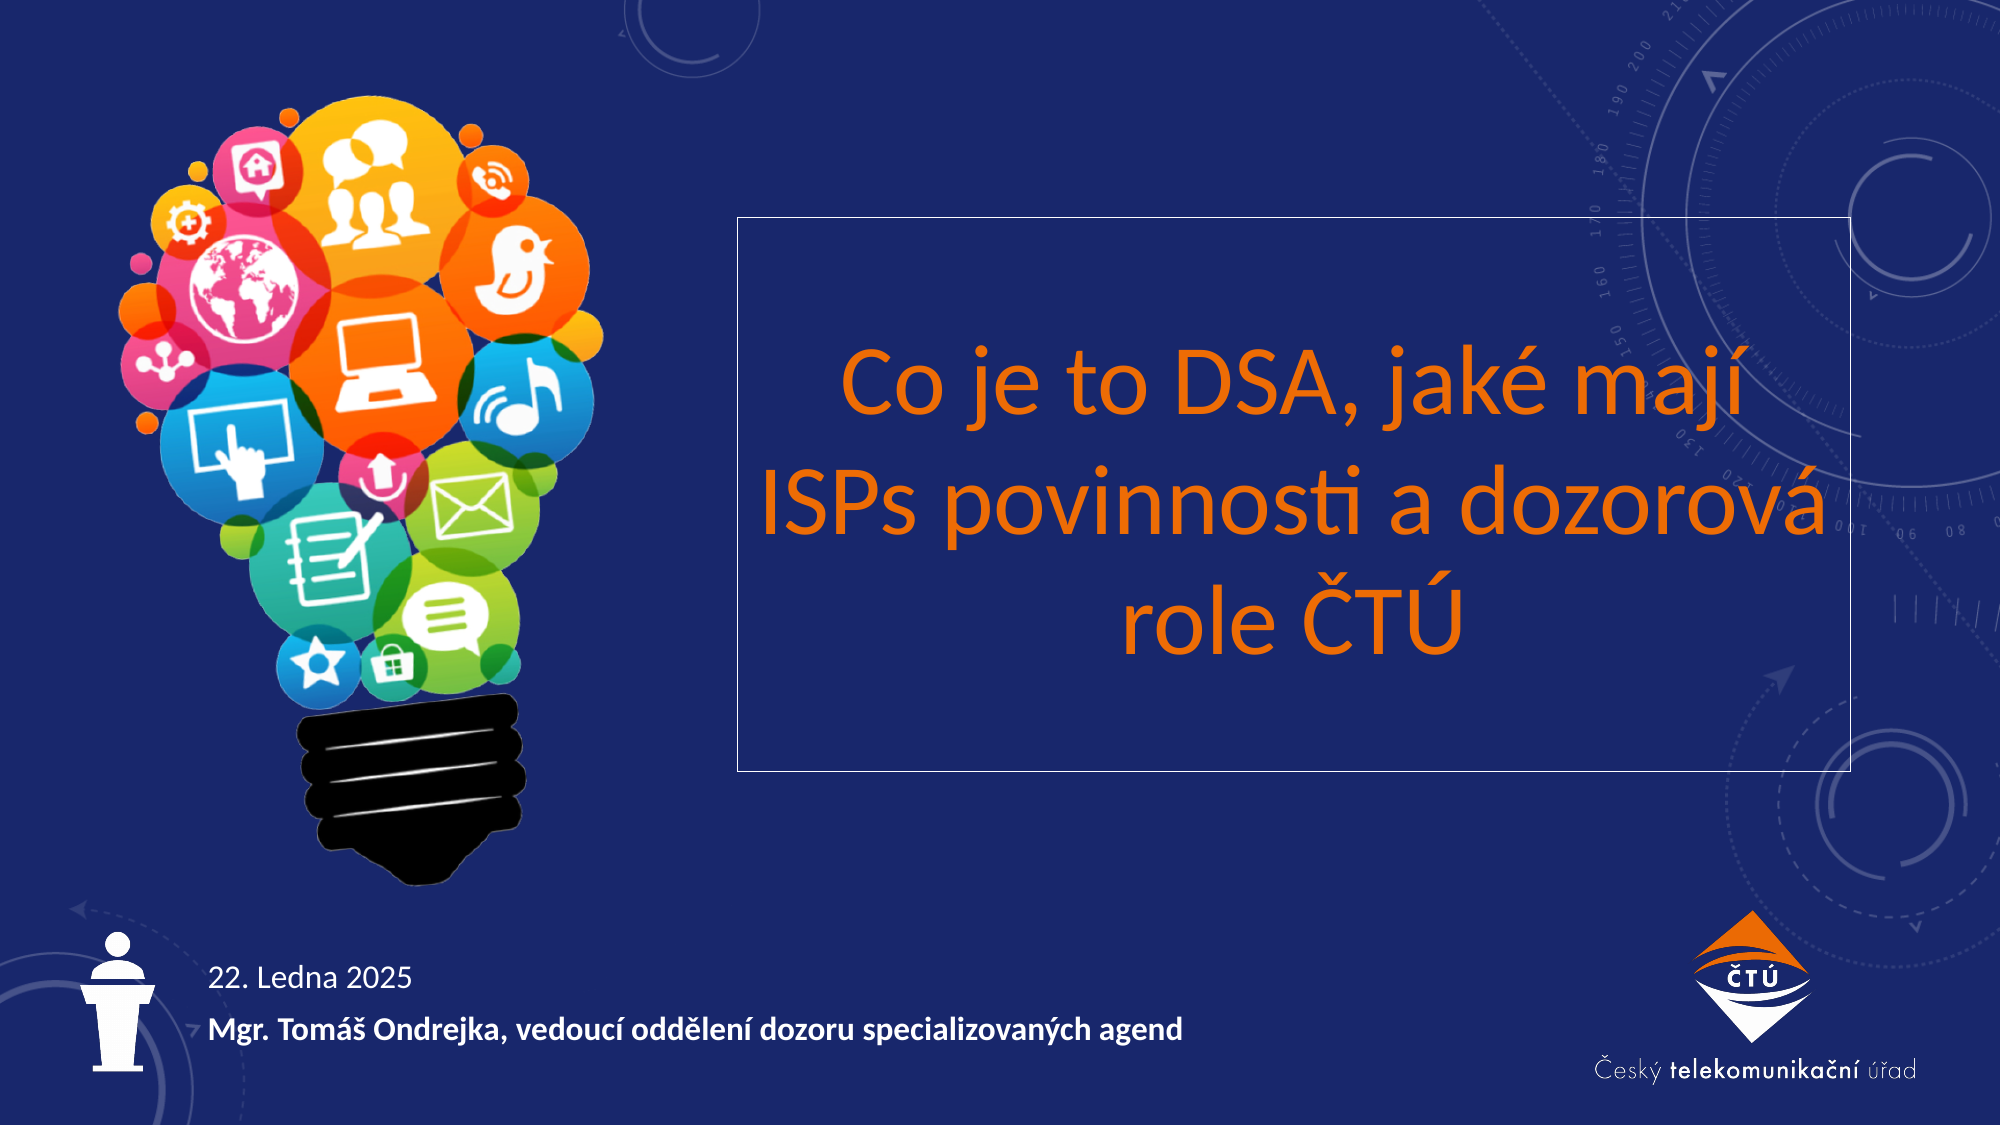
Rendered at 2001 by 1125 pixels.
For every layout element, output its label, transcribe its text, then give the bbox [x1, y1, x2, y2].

list 22. Ledna 2025 Mgr. Tomáš Ondrejka, vedoucí oddělení dozoru specializovaných agend [198, 930, 1402, 1072]
picture [0, 0, 2000, 1125]
title Co je to DSA, jaké mají ISPs povinnosti a dozorová role ČTÚ [737, 217, 1851, 772]
